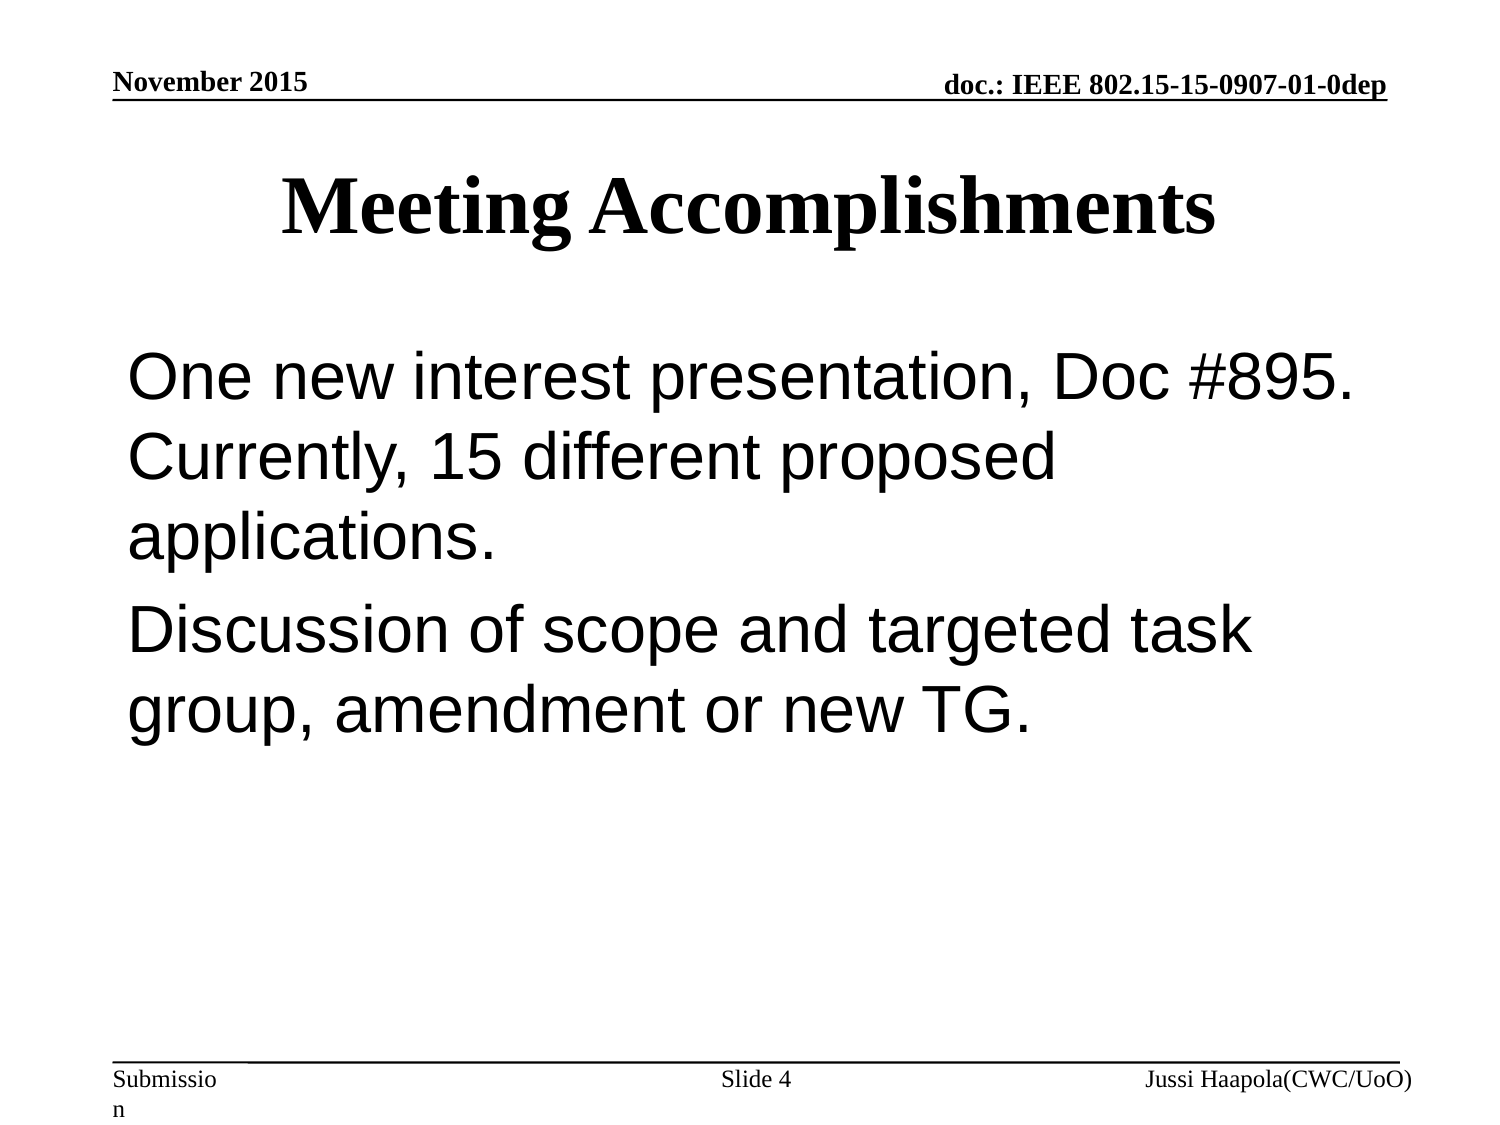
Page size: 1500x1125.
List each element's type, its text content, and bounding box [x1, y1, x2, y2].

slide_number Slide 4 [712, 1062, 800, 1093]
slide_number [112, 62, 375, 98]
list One new interest presentation, Doc #895. Currently, 15 different proposed applications. Discussion of scope and targeted task group, amendment or new TG. [112, 324, 1388, 1000]
footer Jussi Haapola(CWC/UoO) [900, 1062, 1413, 1125]
title Meeting Accomplishments [112, 112, 1388, 288]
